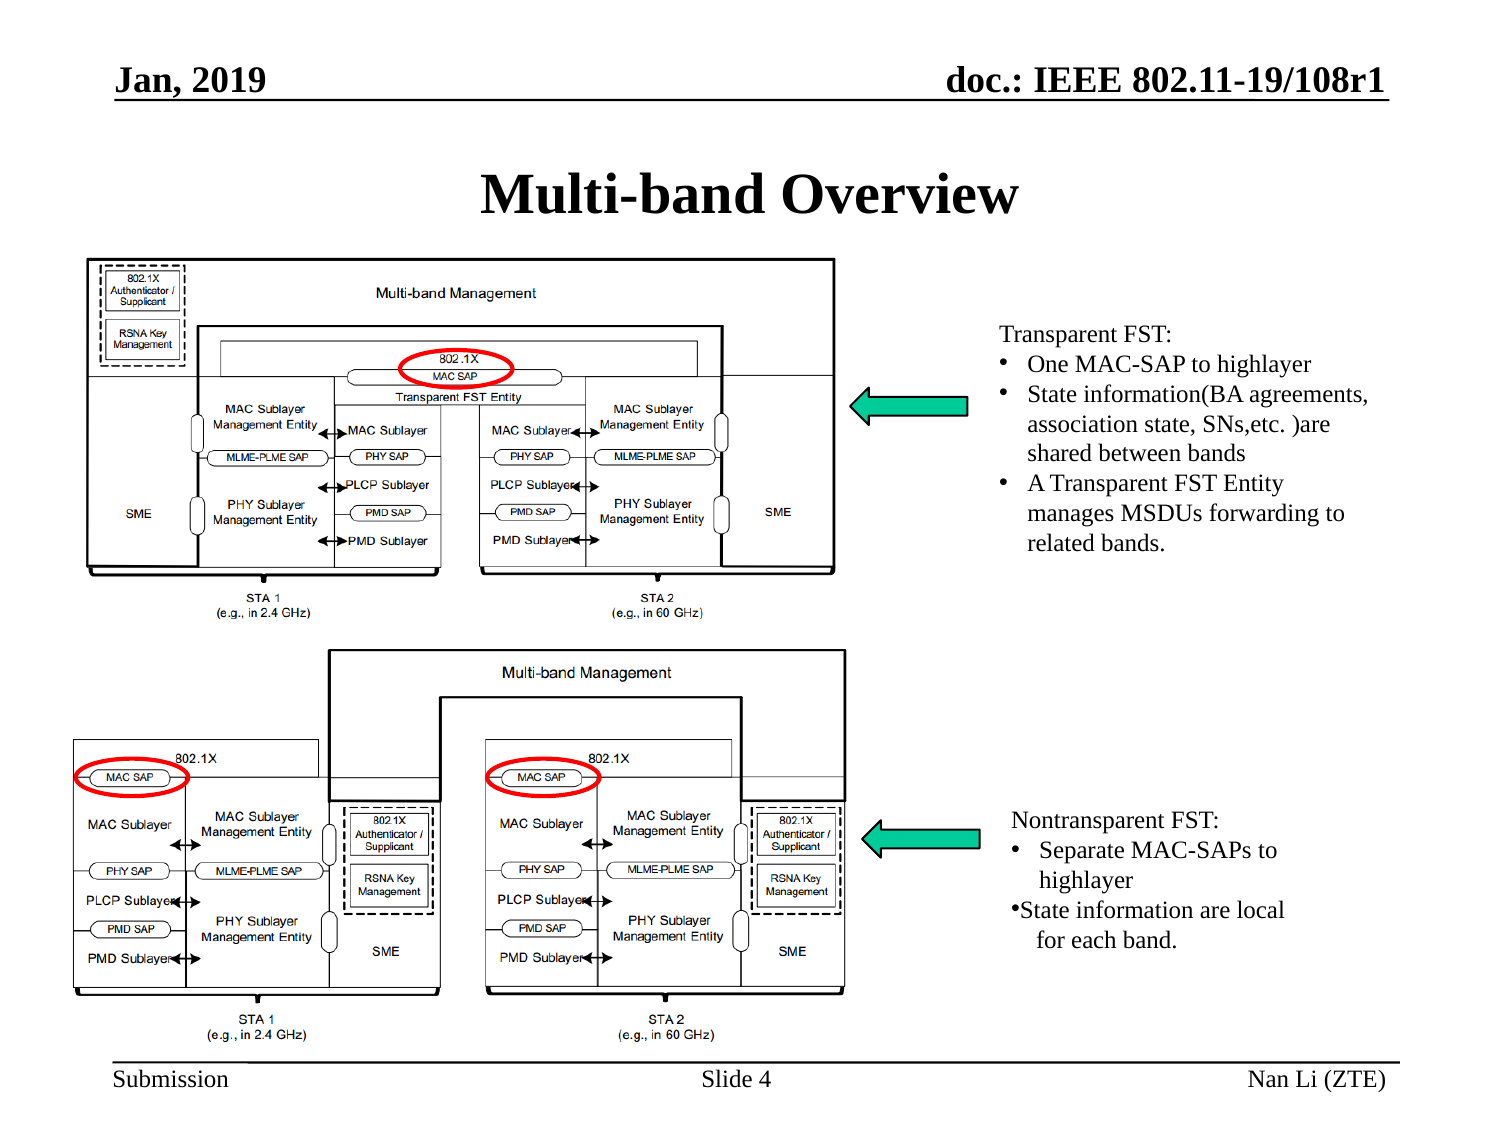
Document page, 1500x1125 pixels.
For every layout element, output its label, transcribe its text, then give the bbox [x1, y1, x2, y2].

picture [75, 251, 841, 625]
text_box [850, 387, 968, 426]
slide_number Slide [672, 1062, 800, 1093]
picture [65, 634, 851, 1043]
text_box Transparent FST: One MAC-SAP to highlayer State information(BA agreements, association state, SNs,etc. )are shared between bands A Transparent FST Entity manages MSDUs forwarding to related bands. [984, 309, 1388, 594]
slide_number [114, 54, 277, 101]
text_box Nontransparent FST: Separate MAC-SAPs to highlayer State information are local for each band. [996, 796, 1337, 1021]
text_box Multi-band Overview [112, 140, 1388, 241]
text_box [862, 820, 980, 858]
